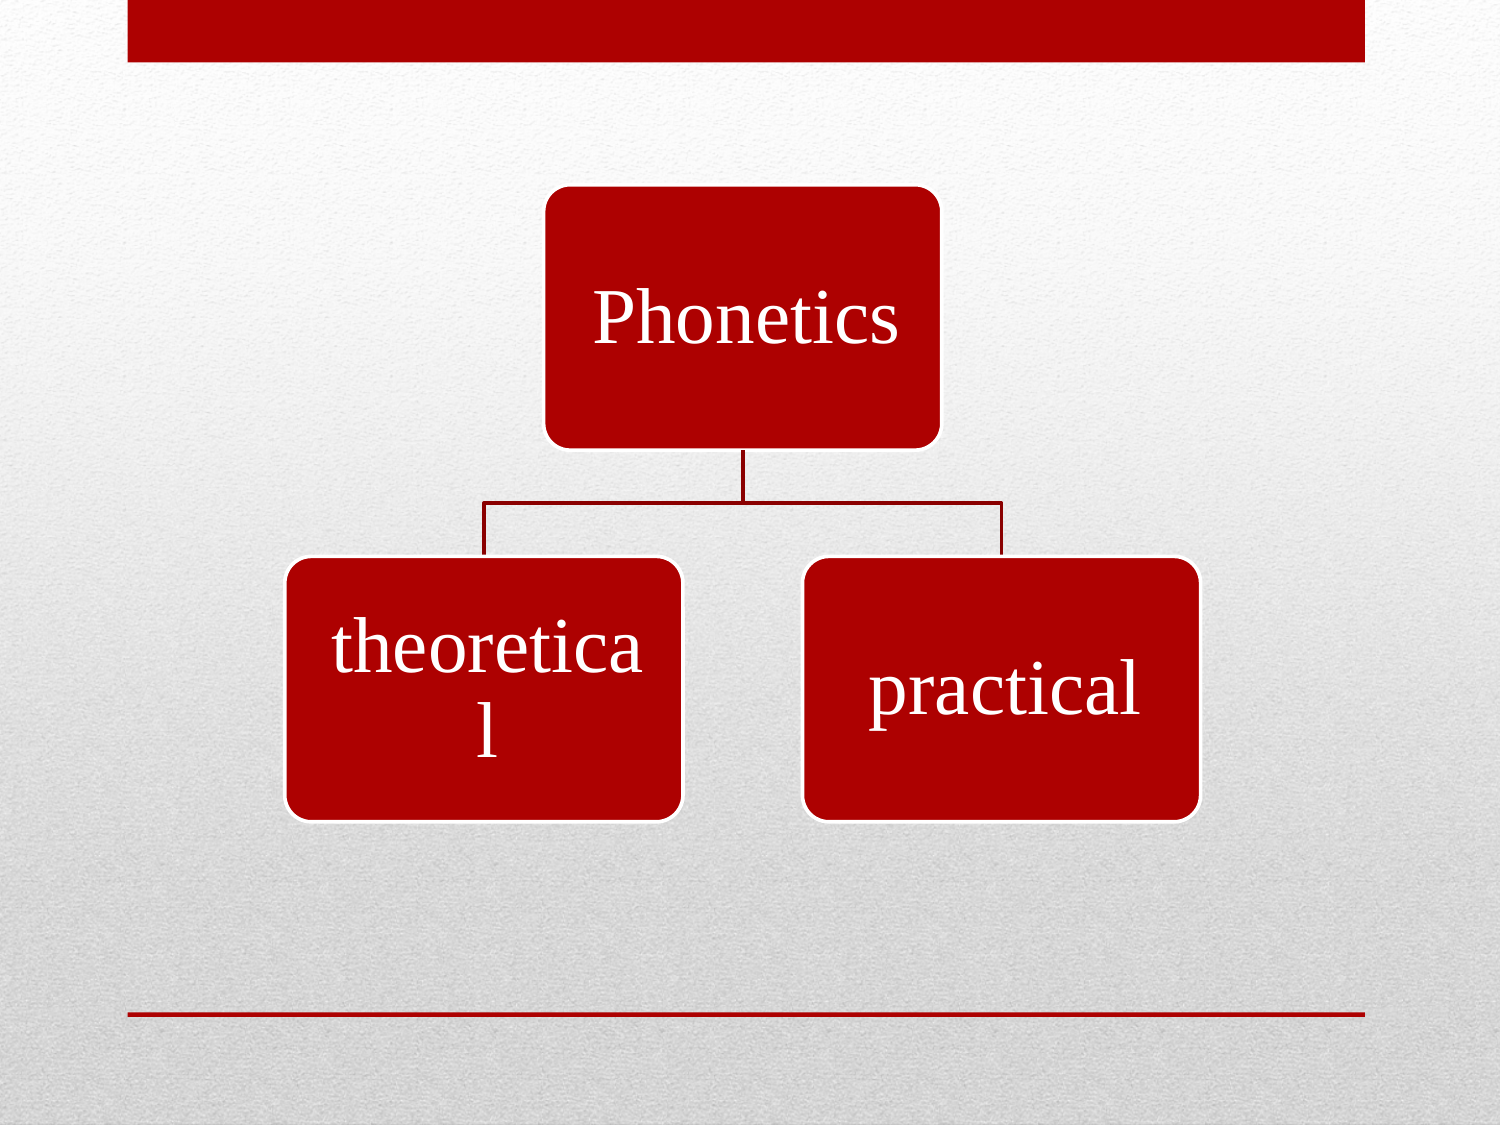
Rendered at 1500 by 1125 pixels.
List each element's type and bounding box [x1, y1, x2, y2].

list [123, 183, 1363, 823]
